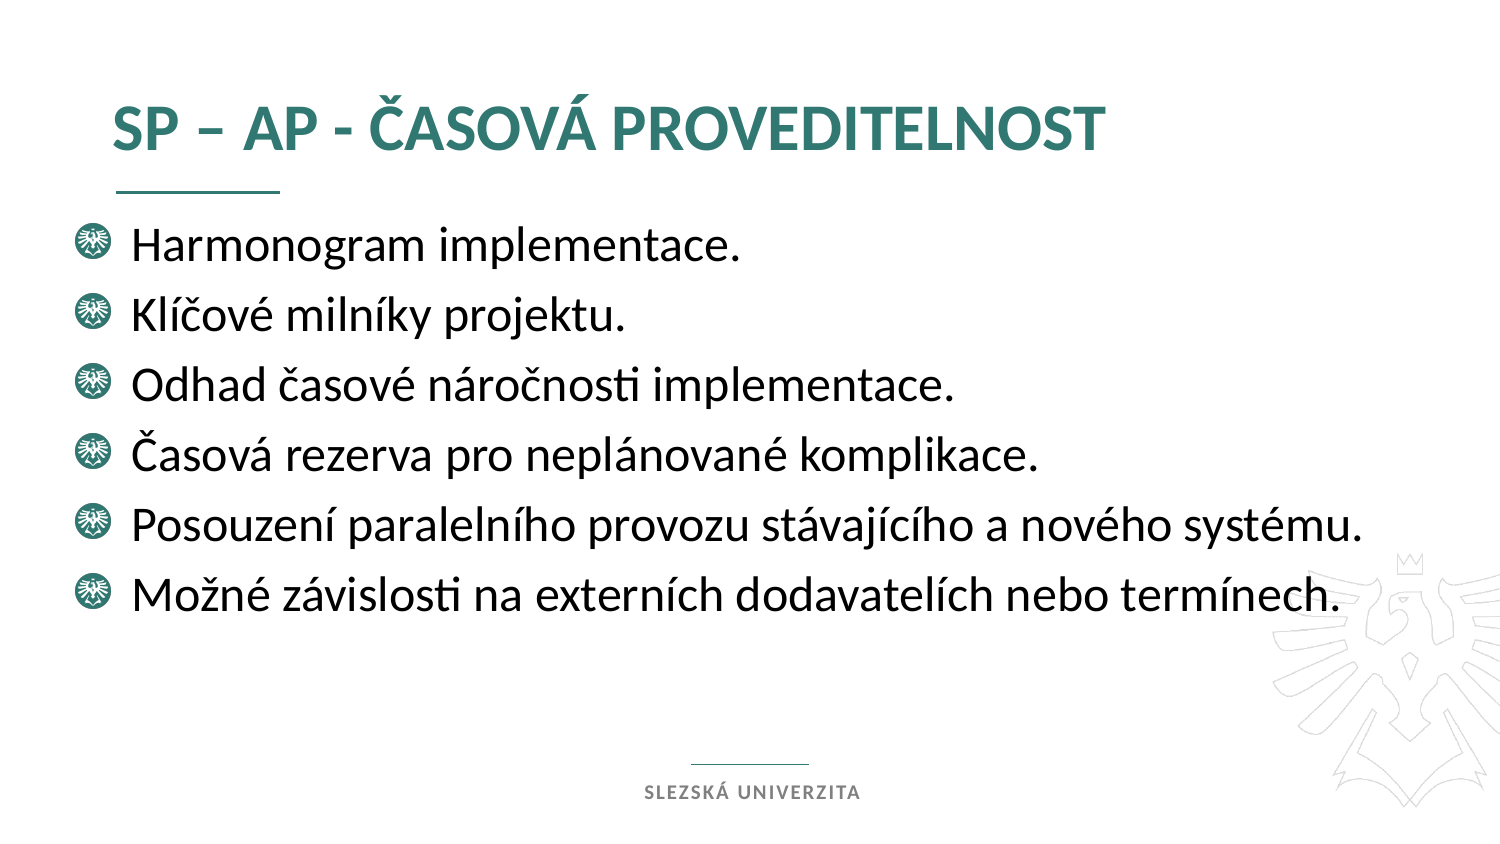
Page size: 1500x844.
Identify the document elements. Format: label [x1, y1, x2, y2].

picture [0, 0, 1500, 844]
text_box [580, 764, 924, 812]
